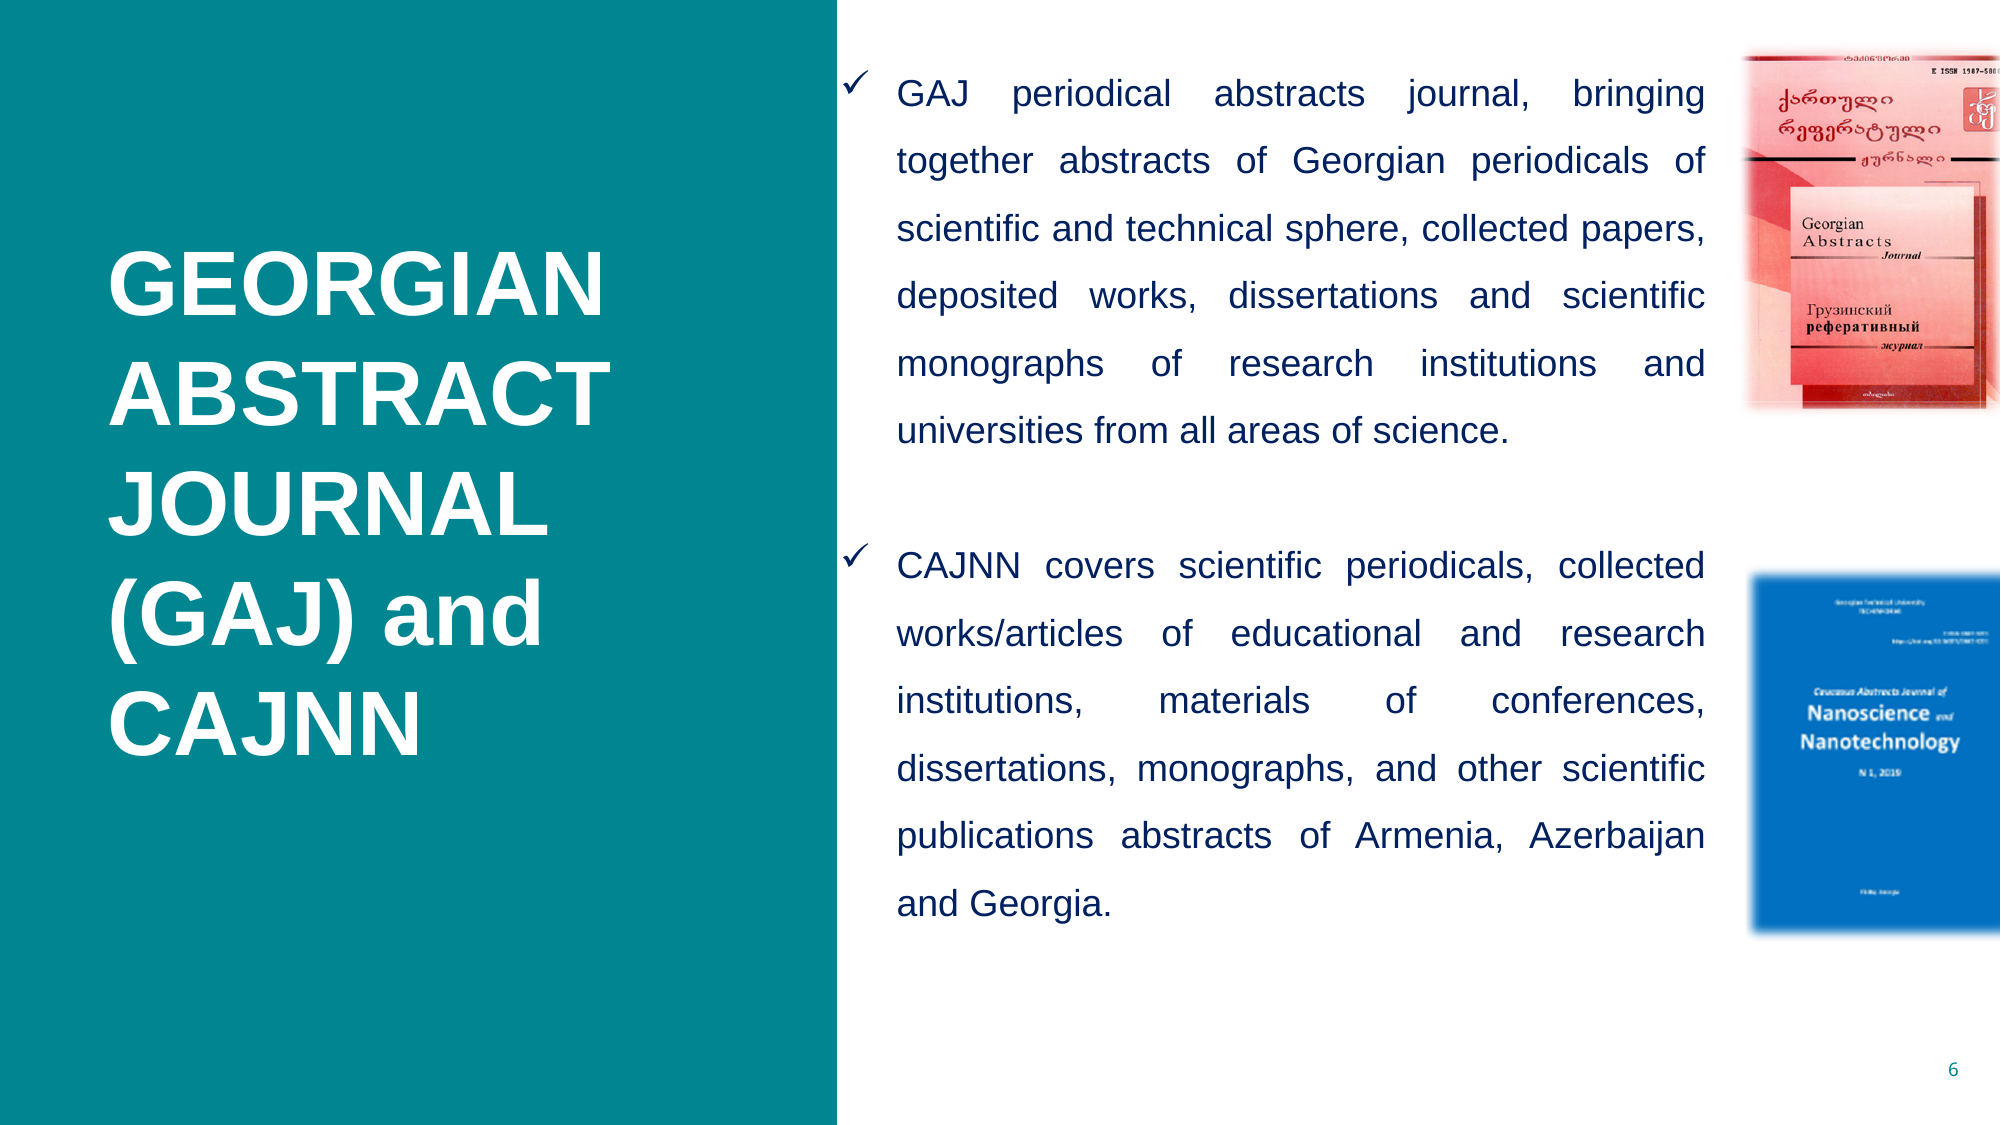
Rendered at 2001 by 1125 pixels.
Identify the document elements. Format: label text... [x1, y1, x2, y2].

picture [1739, 562, 2000, 945]
picture [0, 0, 837, 1125]
slide_number 6 [1762, 1053, 1974, 1087]
text_box GAJ periodical abstracts journal, bringing together abstracts of Georgian periodicals of scientific and technical sphere, collected papers, deposited works, dissertations and scientific monographs of research institutions and universities from all areas of science. CAJNN covers scientific periodicals, collected works/articles of educational and research institutions, materials of conferences, dissertations, monographs, and other scientific publications abstracts of Armenia, Azerbaijan and Georgia. [841, 38, 1721, 999]
picture [1735, 38, 2000, 421]
